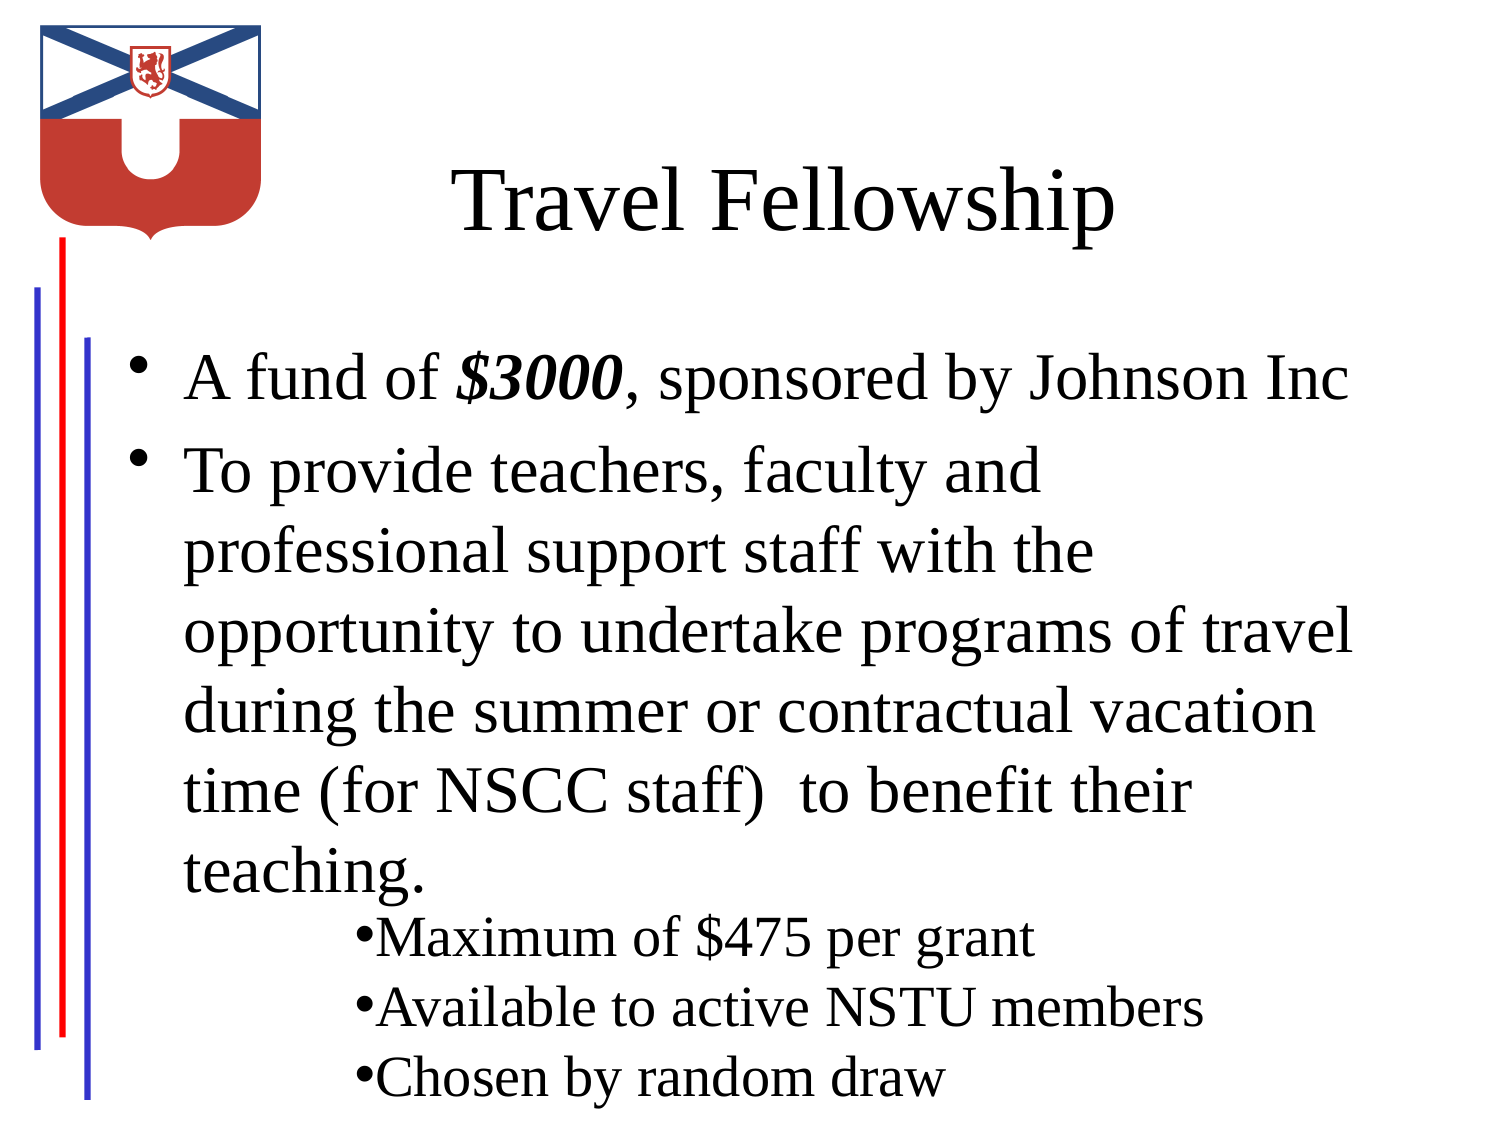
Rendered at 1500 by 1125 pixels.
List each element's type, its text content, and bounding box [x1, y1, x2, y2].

text_box Maximum of $475 per grant Available to active NSTU members Chosen by random draw [339, 890, 1395, 1116]
title Travel Fellowship [112, 99, 1388, 288]
picture [37, 24, 263, 241]
list A fund of $3000, sponsored by Johnson Inc To provide teachers, faculty and professional support staff with the opportunity to undertake programs of travel during the summer or contractual vacation time (for NSCC staff) to benefit their teaching. [112, 324, 1388, 704]
